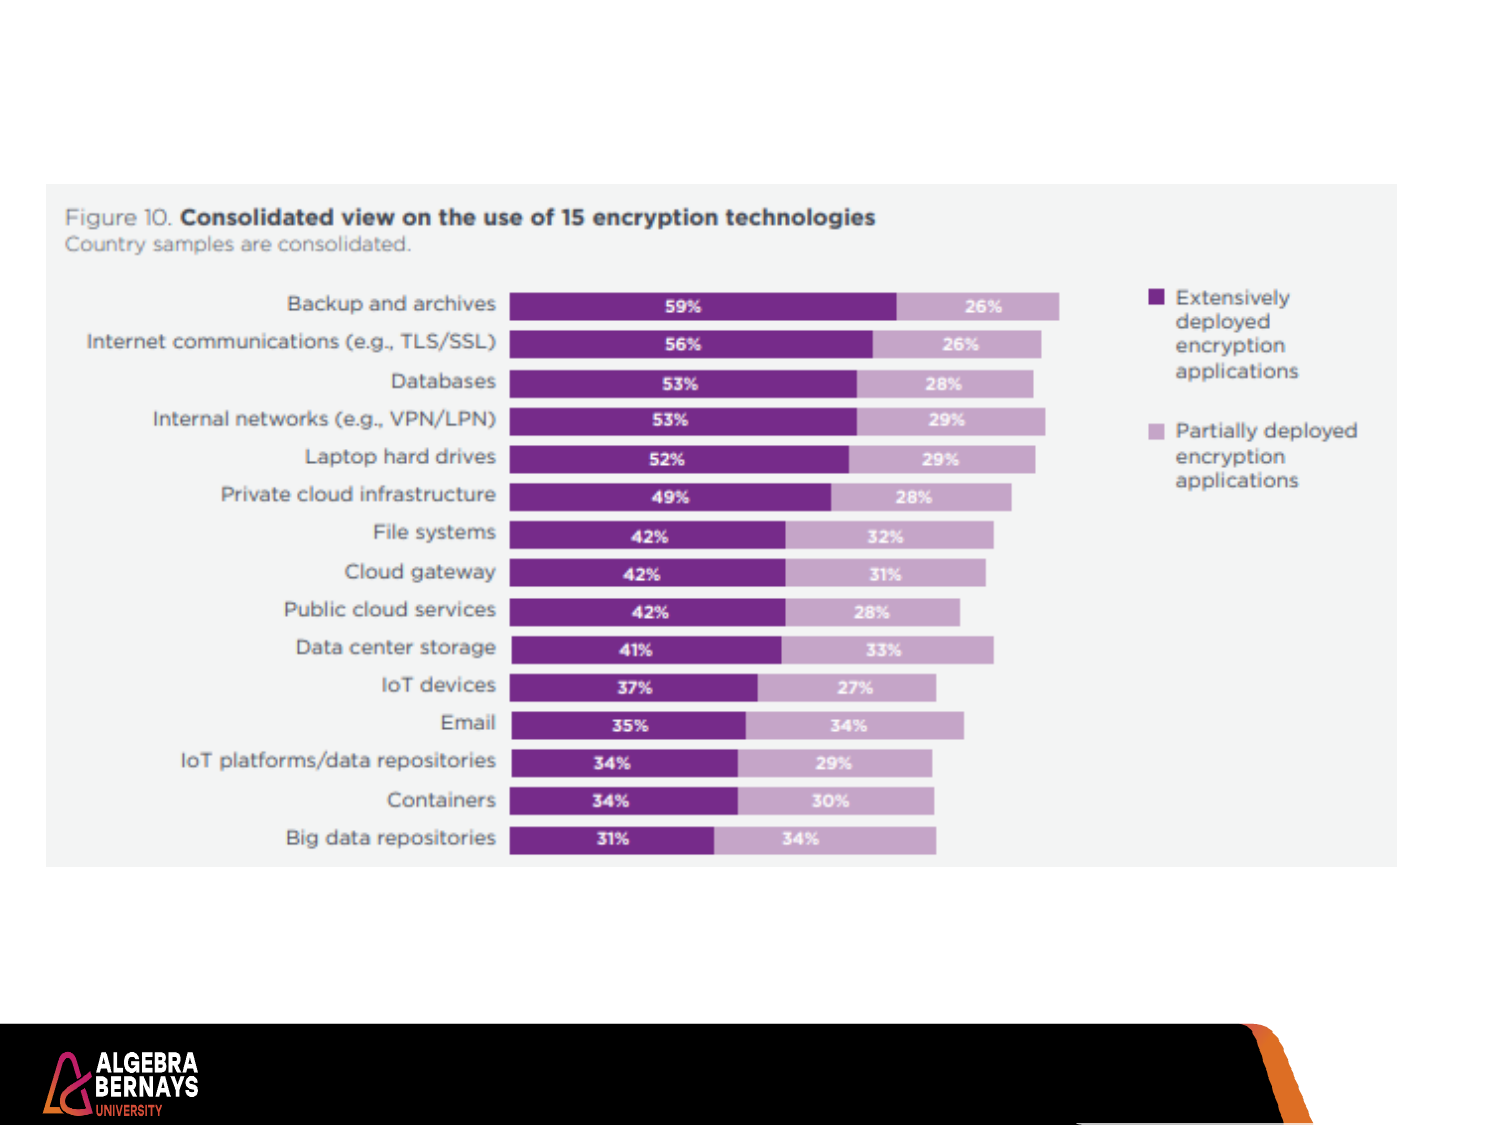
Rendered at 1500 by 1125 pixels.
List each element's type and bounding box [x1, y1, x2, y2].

picture [46, 184, 1397, 867]
picture [0, 1023, 1468, 1125]
